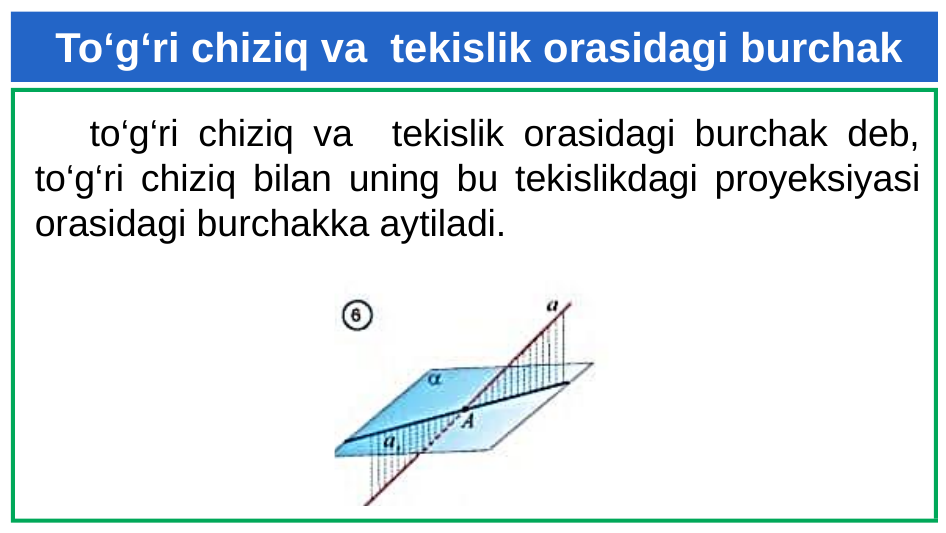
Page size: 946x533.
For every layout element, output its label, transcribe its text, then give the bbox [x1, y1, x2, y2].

picture [334, 266, 635, 506]
text_box To‘g‘ri chiziq va tekislik orasidagi burchak [14, 16, 941, 76]
